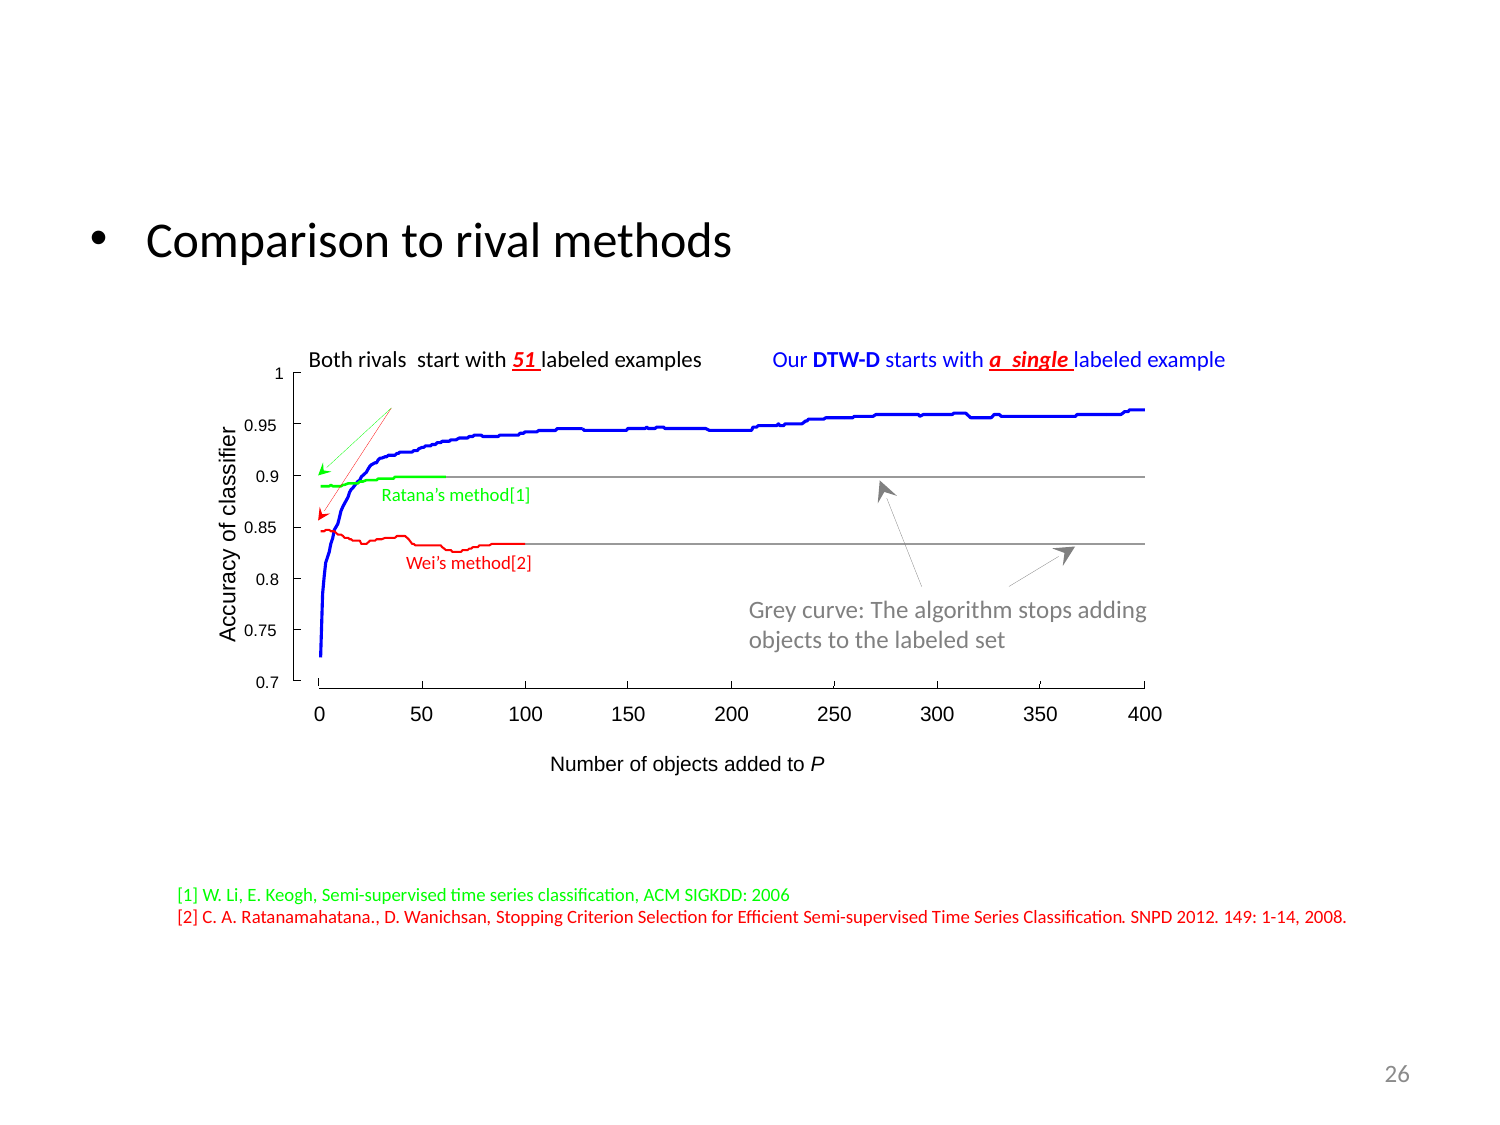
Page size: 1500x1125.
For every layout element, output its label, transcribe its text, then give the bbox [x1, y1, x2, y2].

text_box Comparison to rival methods [75, 199, 1000, 275]
slide_number 26 [1074, 1042, 1425, 1103]
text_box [212, 337, 1260, 784]
text_box [1] W. Li, E. Keogh, Semi-supervised time series classification, ACM SIGKDD: 2006 [2] C. A. Ratanamahatana., D. Wanichsan, Stopping Criterion Selection for Efficient Semi-supervised Time Series Classification. SNPD 2012. 149: 1-14, 2008. [162, 874, 1375, 935]
